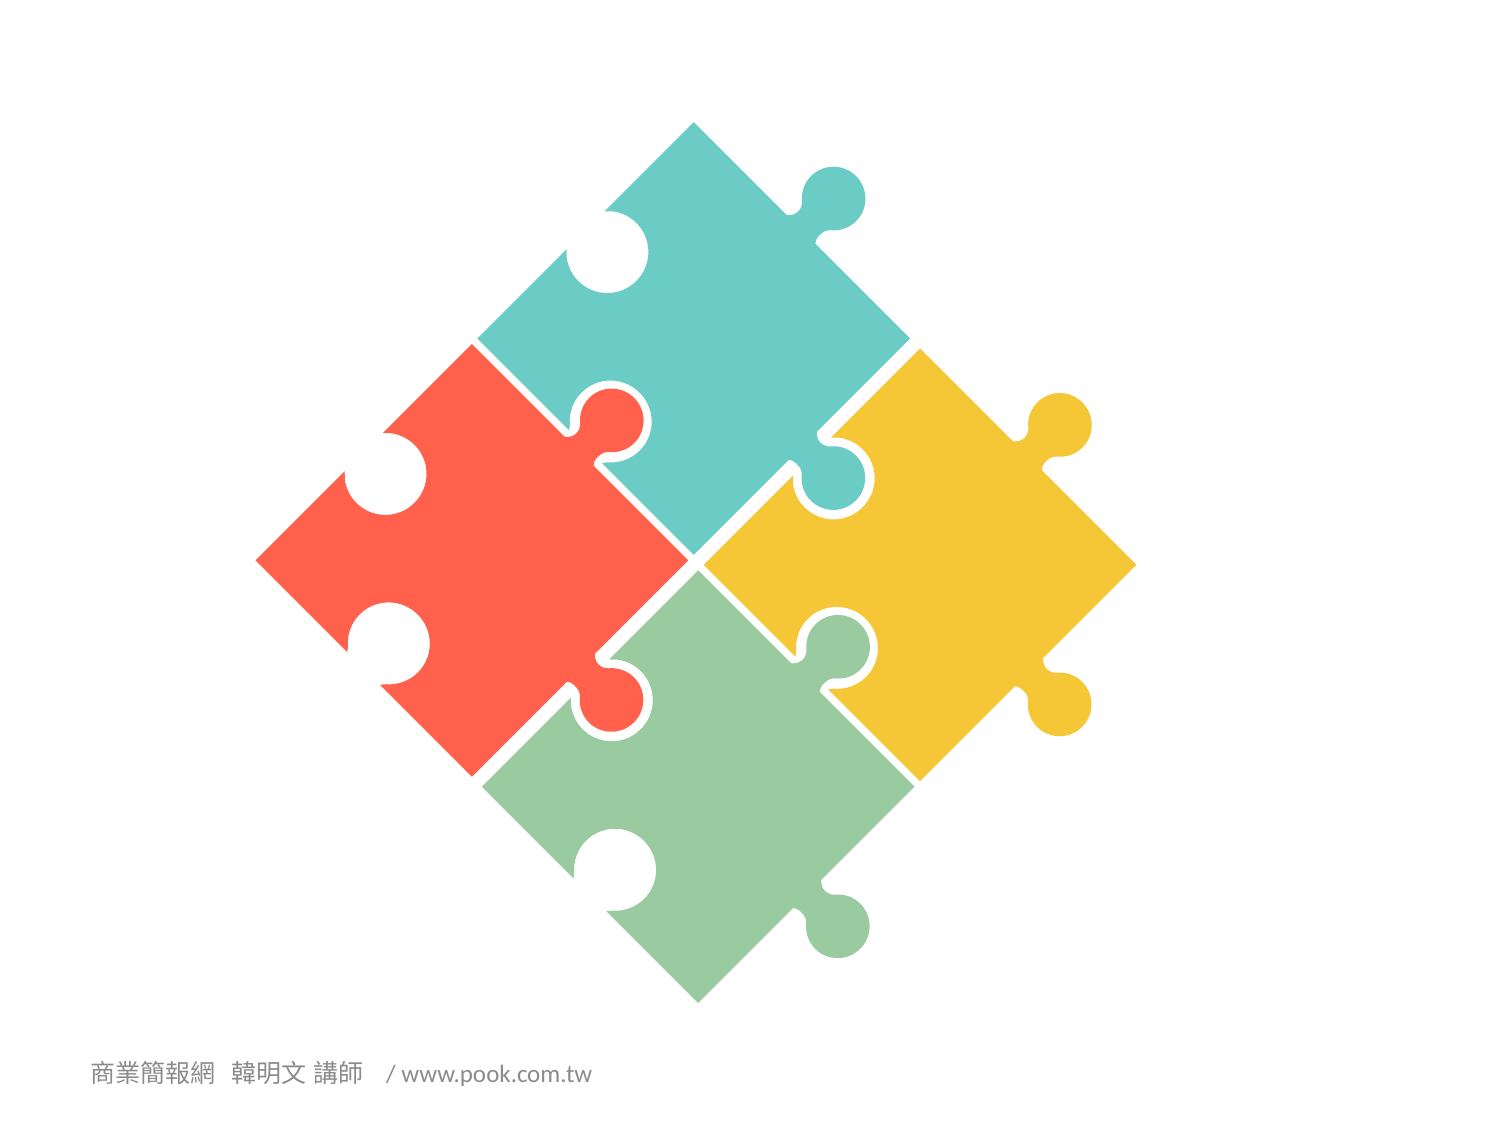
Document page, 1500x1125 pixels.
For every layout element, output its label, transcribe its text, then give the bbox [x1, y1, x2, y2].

text_box [477, 122, 911, 555]
footer 商業簡報網 韓明文 講師 / www.pook.com.tw [75, 1042, 608, 1103]
text_box [255, 343, 689, 777]
text_box [481, 570, 915, 1004]
text_box [703, 348, 1137, 782]
